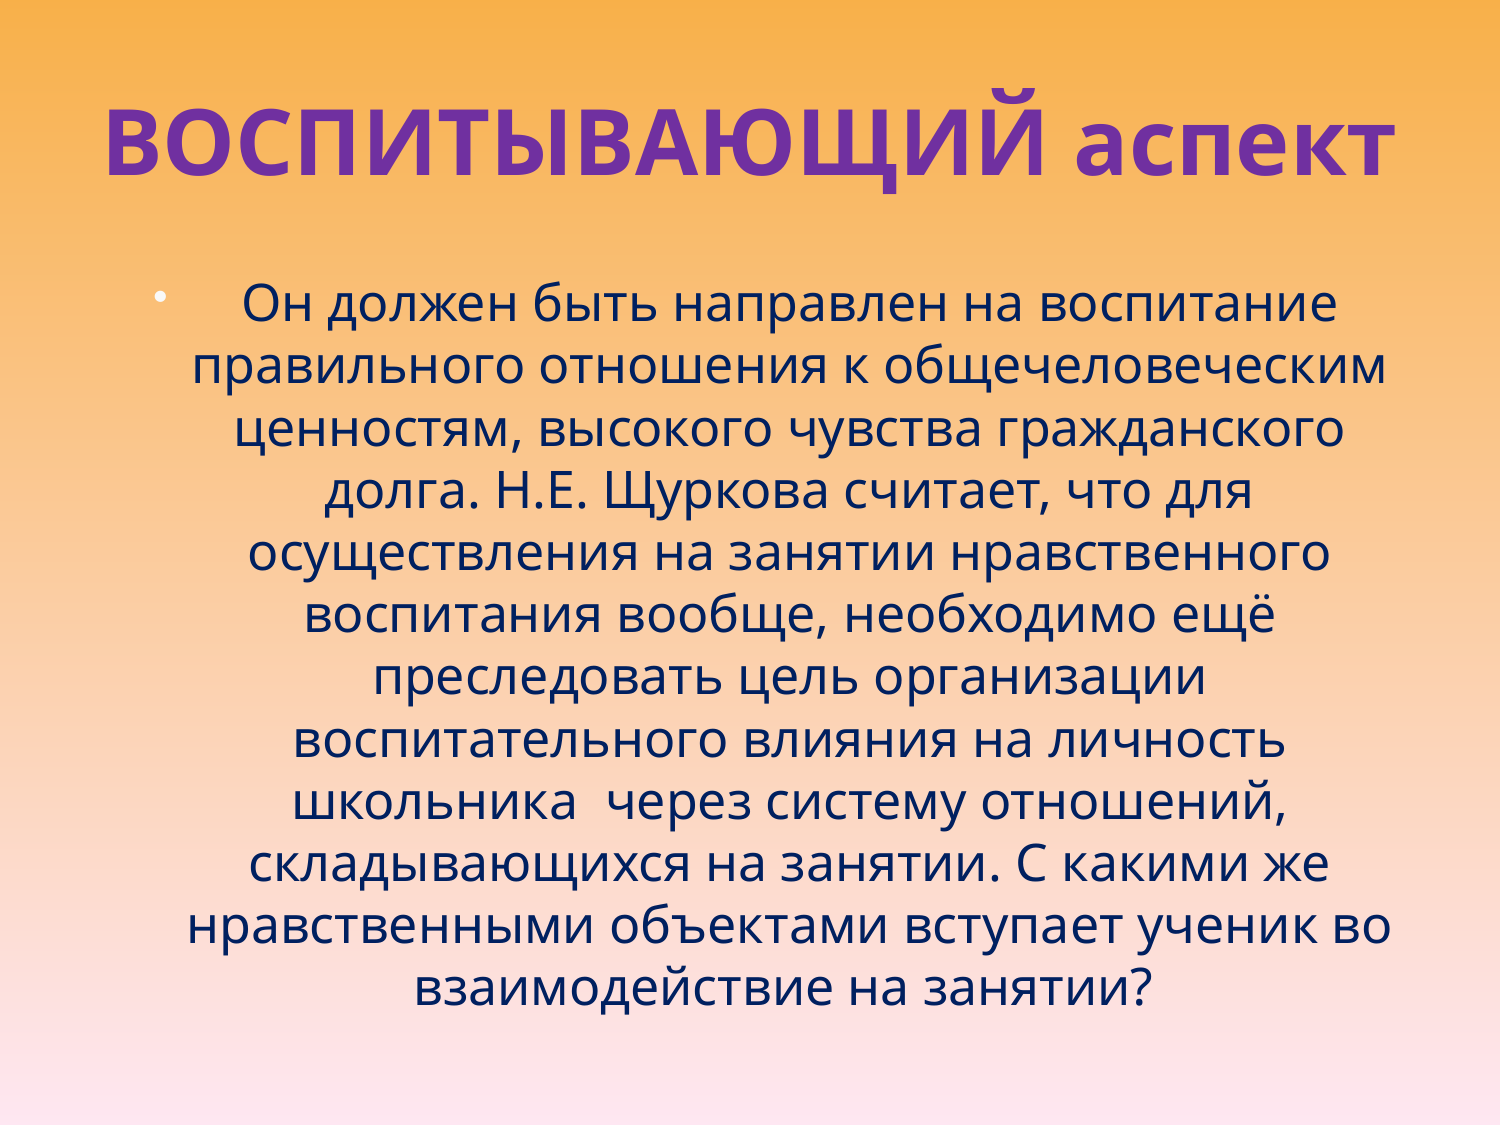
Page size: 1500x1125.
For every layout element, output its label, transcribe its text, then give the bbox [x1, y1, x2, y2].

title ВОСПИТЫВАЮЩИЙ аспект [75, 45, 1425, 233]
list Он должен быть направлен на воспитание правильного отношения к общечеловеческим ценностям, высокого чувства гражданского долга. Н.Е. Щуркова считает, что для осуществления на занятии нравственного воспитания вообще, необходимо ещё преследовать цель организации воспитательного влияния на личность школьника через систему отношений, складывающихся на занятии. С какими же нравственными объектами вступает ученик во взаимодействие на занятии? [75, 262, 1425, 1035]
